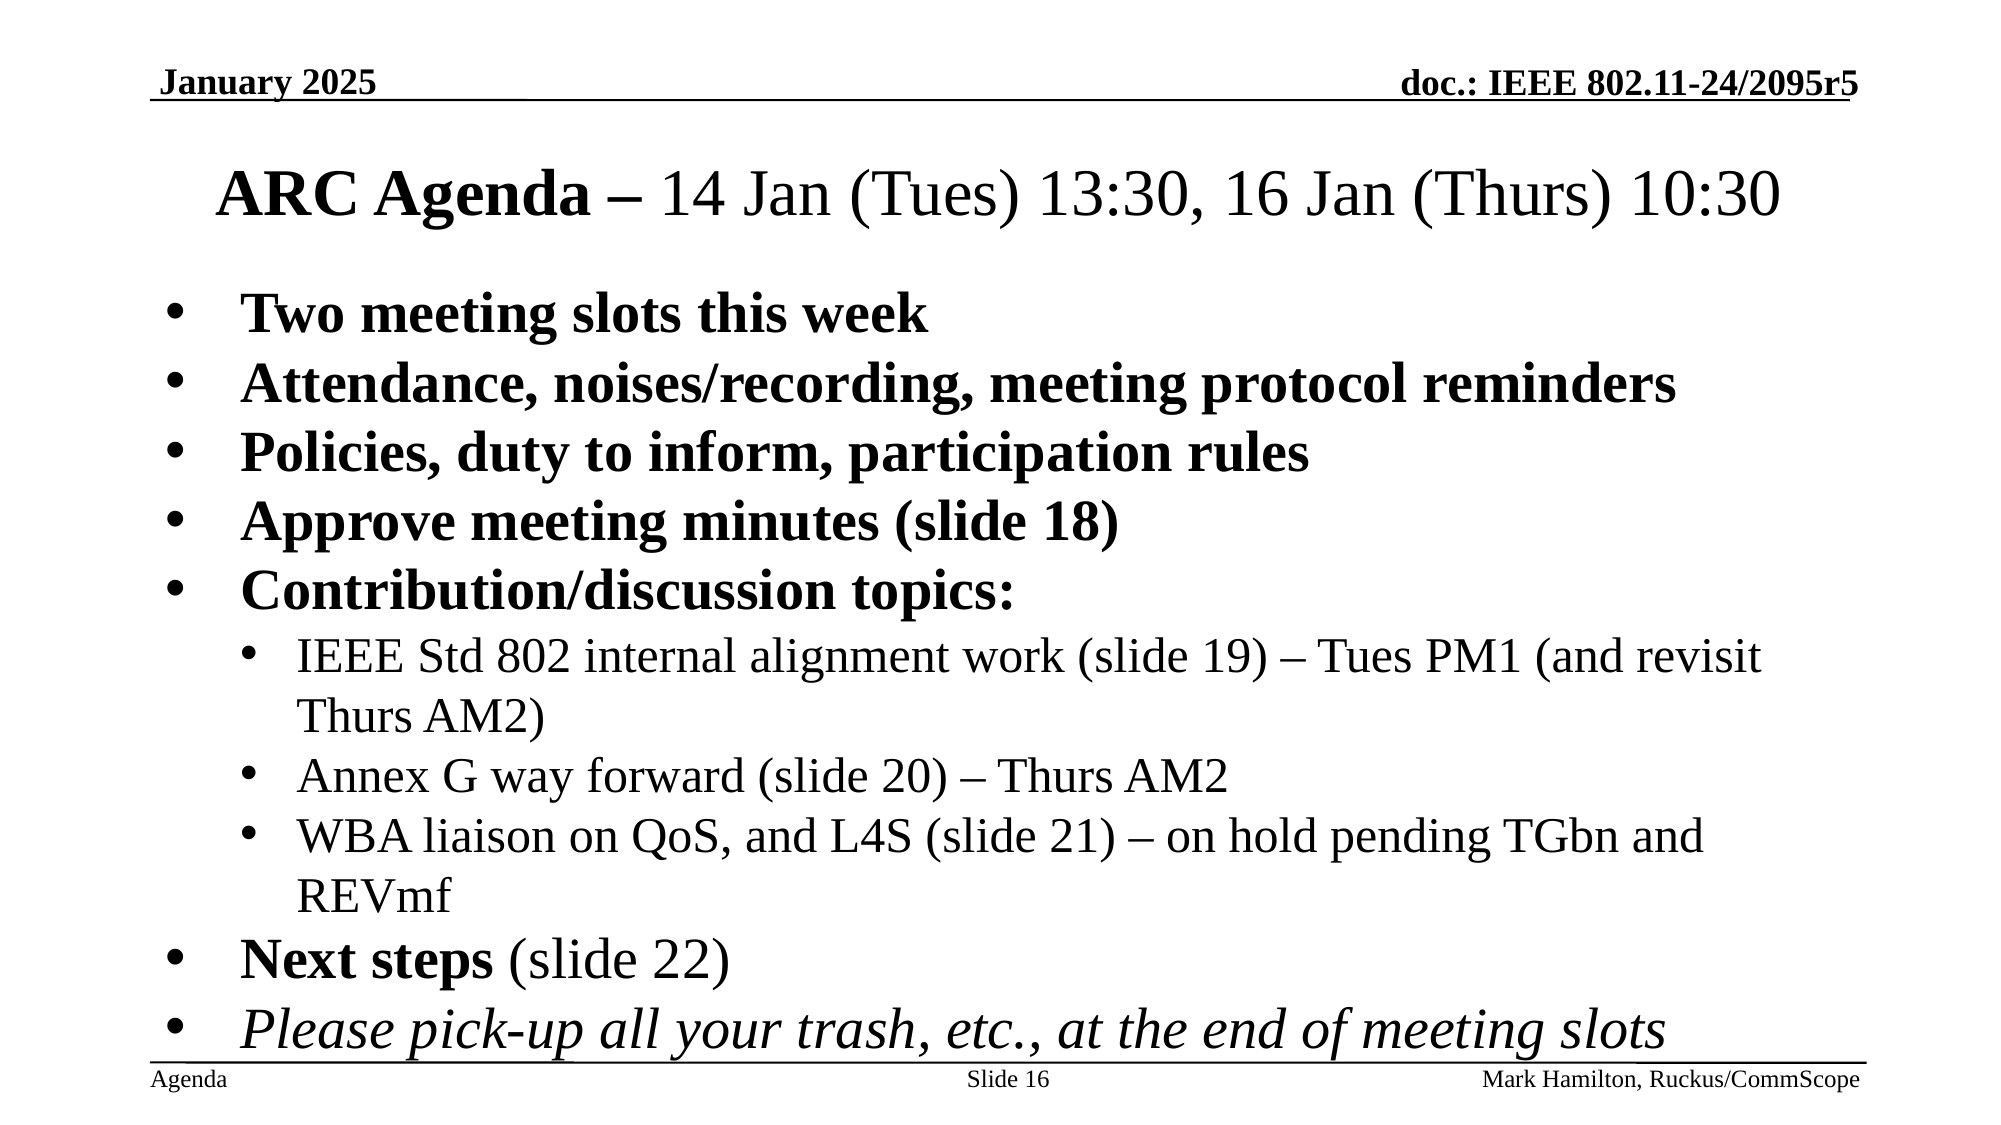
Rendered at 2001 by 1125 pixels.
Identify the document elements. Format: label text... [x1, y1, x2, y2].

slide_number Slide 16 [950, 1061, 1067, 1123]
title ARC Agenda – 14 Jan (Tues) 13:30, 16 Jan (Thurs) 10:30 [149, 124, 1850, 254]
list Two meeting slots this week Attendance, noises/recording, meeting protocol reminders Policies, duty to inform, participation rules Approve meeting minutes (slide 18) Contribution/discussion topics: IEEE Std 802 internal alignment work (slide 19) – Tues PM1 (and revisit Thurs AM2) Annex G way forward (slide 20) – Thurs AM2 WBA liaison on QoS, and L4S (slide 21) – on hold pending TGbn and REVmf Next steps (slide 22) Please pick-up all your trash, etc., at the end of meeting slots [149, 274, 1850, 1063]
